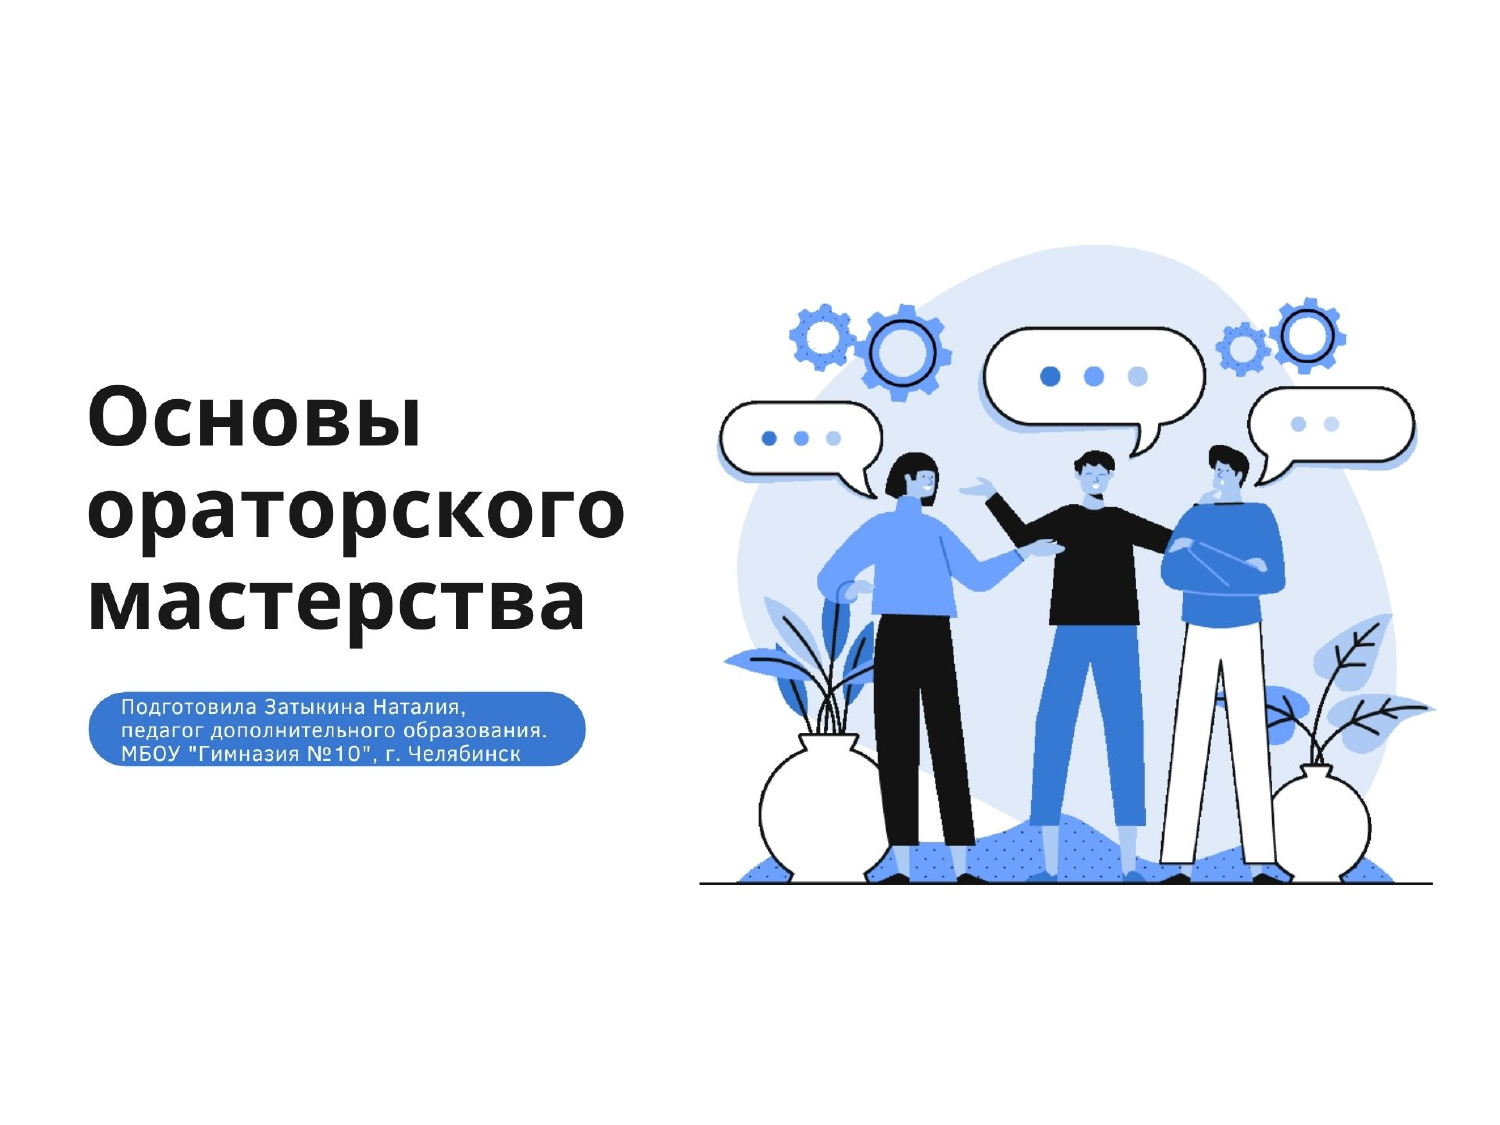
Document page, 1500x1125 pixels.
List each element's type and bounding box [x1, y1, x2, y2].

picture [0, 140, 1500, 985]
